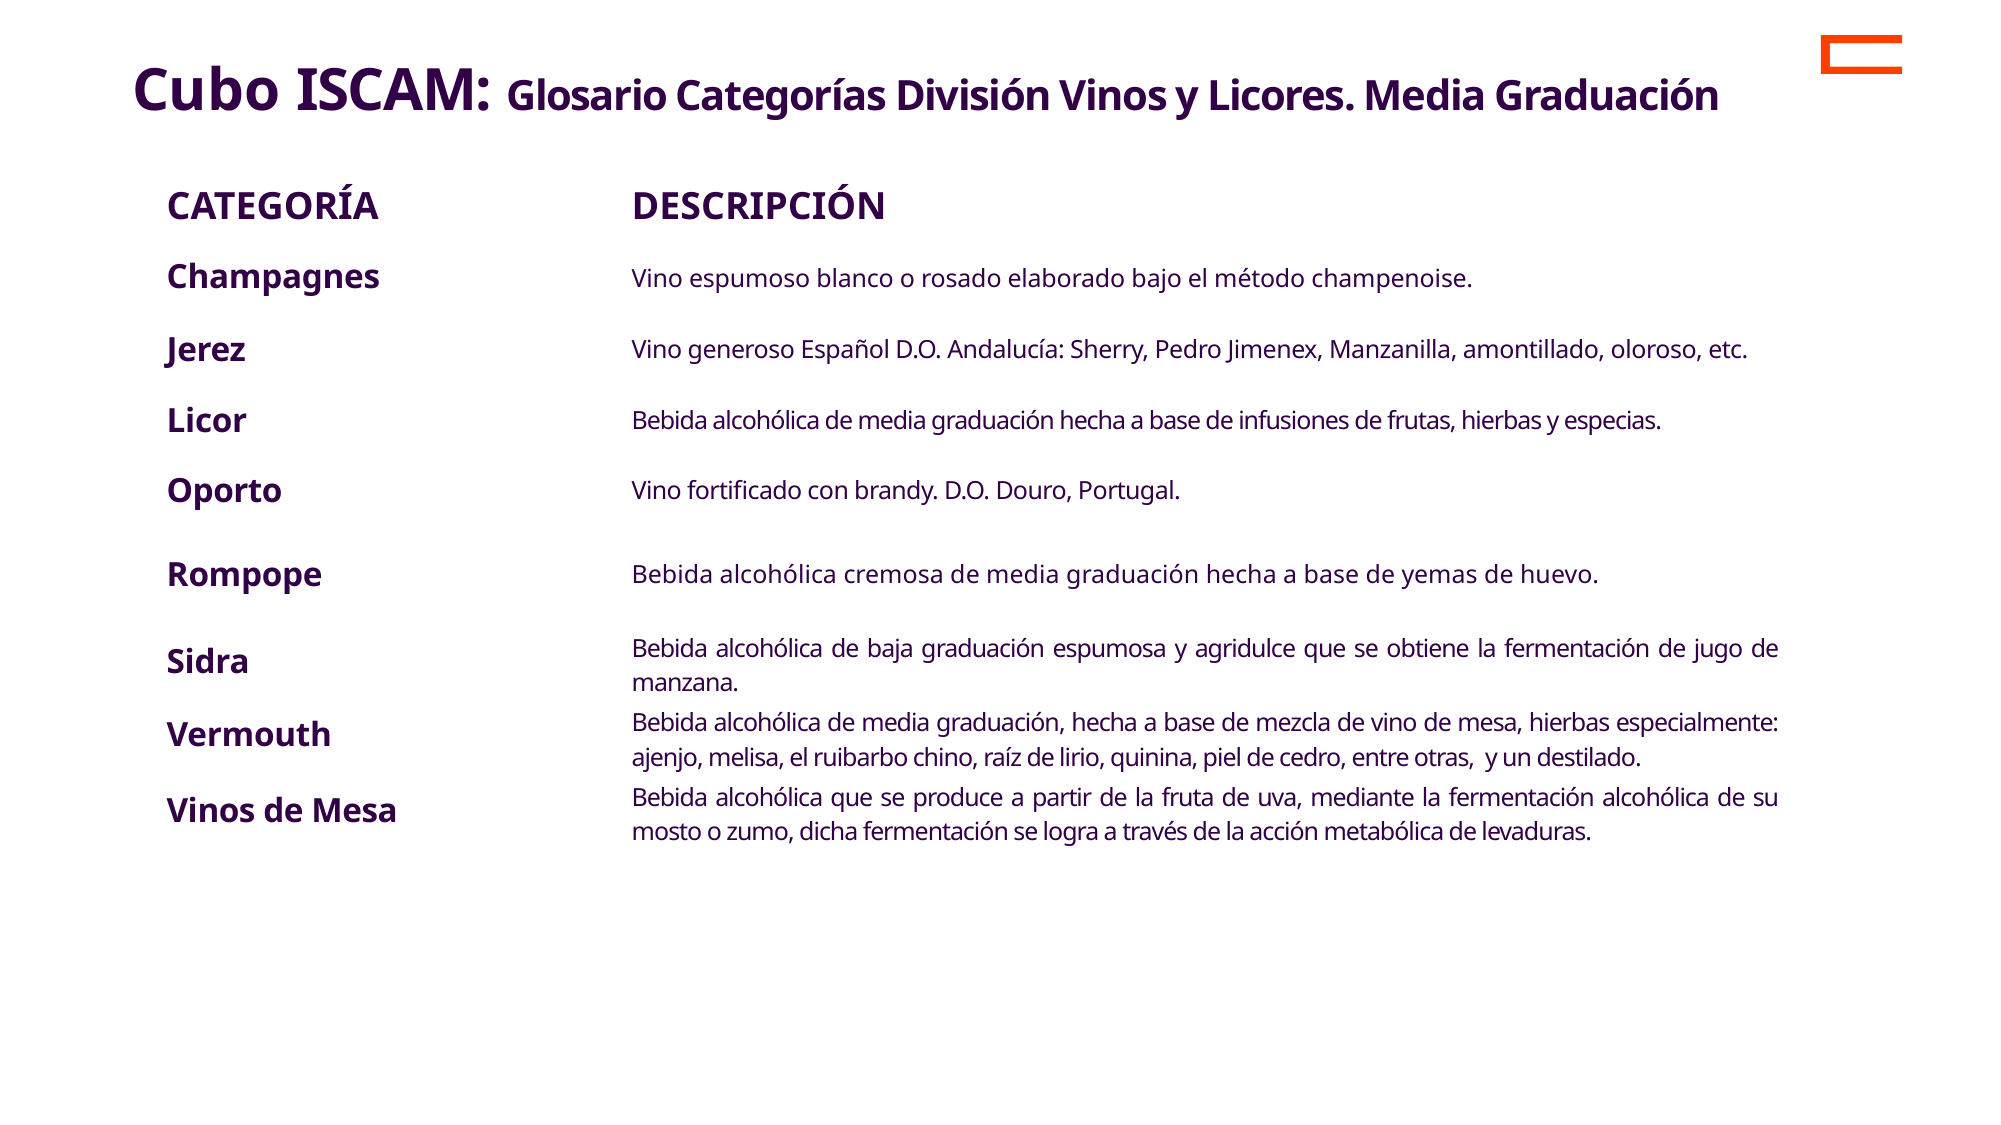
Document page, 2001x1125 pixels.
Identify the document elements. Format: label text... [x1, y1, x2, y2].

table_cell Bebida alcohólica de media graduación, hecha a base de mezcla de vino de mesa, hierbas especialmente: ajenjo, melisa, el ruibarbo chino, raíz de lirio, quinina, piel de cedro, entre otras, y un destilado. [617, 698, 1794, 773]
picture [1820, 35, 1903, 74]
table_cell Vermouth [152, 698, 617, 773]
table_cell Jerez [152, 313, 617, 384]
table_cell Bebida alcohólica de media graduación hecha a base de infusiones de frutas, hierbas y especias. [617, 384, 1794, 455]
table_cell Licor [152, 384, 617, 455]
table_header Descripción [617, 172, 1794, 243]
text_box Cubo ISCAM: Glosario Categorías División Vinos y Licores. Media Graduación [129, 49, 1794, 122]
table_cell Sidra [152, 623, 617, 698]
table_cell Bebida alcohólica que se produce a partir de la fruta de uva, mediante la fermentación alcohólica de su mosto o zumo, dicha fermentación se logra a través de la acción metabólica de levaduras. [617, 773, 1794, 848]
table_cell Bebida alcohólica cremosa de media graduación hecha a base de yemas de huevo. [617, 525, 1794, 623]
table_cell Vino fortificado con brandy. D.O. Douro, Portugal. [617, 455, 1794, 525]
table_header CATEGORÍA [152, 172, 617, 243]
table_cell Champagnes [152, 243, 617, 313]
table_cell Vinos de Mesa [152, 773, 617, 848]
table_cell Oporto [152, 455, 617, 525]
table_cell Rompope [152, 525, 617, 623]
table_cell Vino generoso Español D.O. Andalucía: Sherry, Pedro Jimenex, Manzanilla, amontillado, oloroso, etc. [617, 313, 1794, 384]
table_cell Bebida alcohólica de baja graduación espumosa y agridulce que se obtiene la fermentación de jugo de manzana. [617, 623, 1794, 698]
table_cell Vino espumoso blanco o rosado elaborado bajo el método champenoise. [617, 243, 1794, 313]
